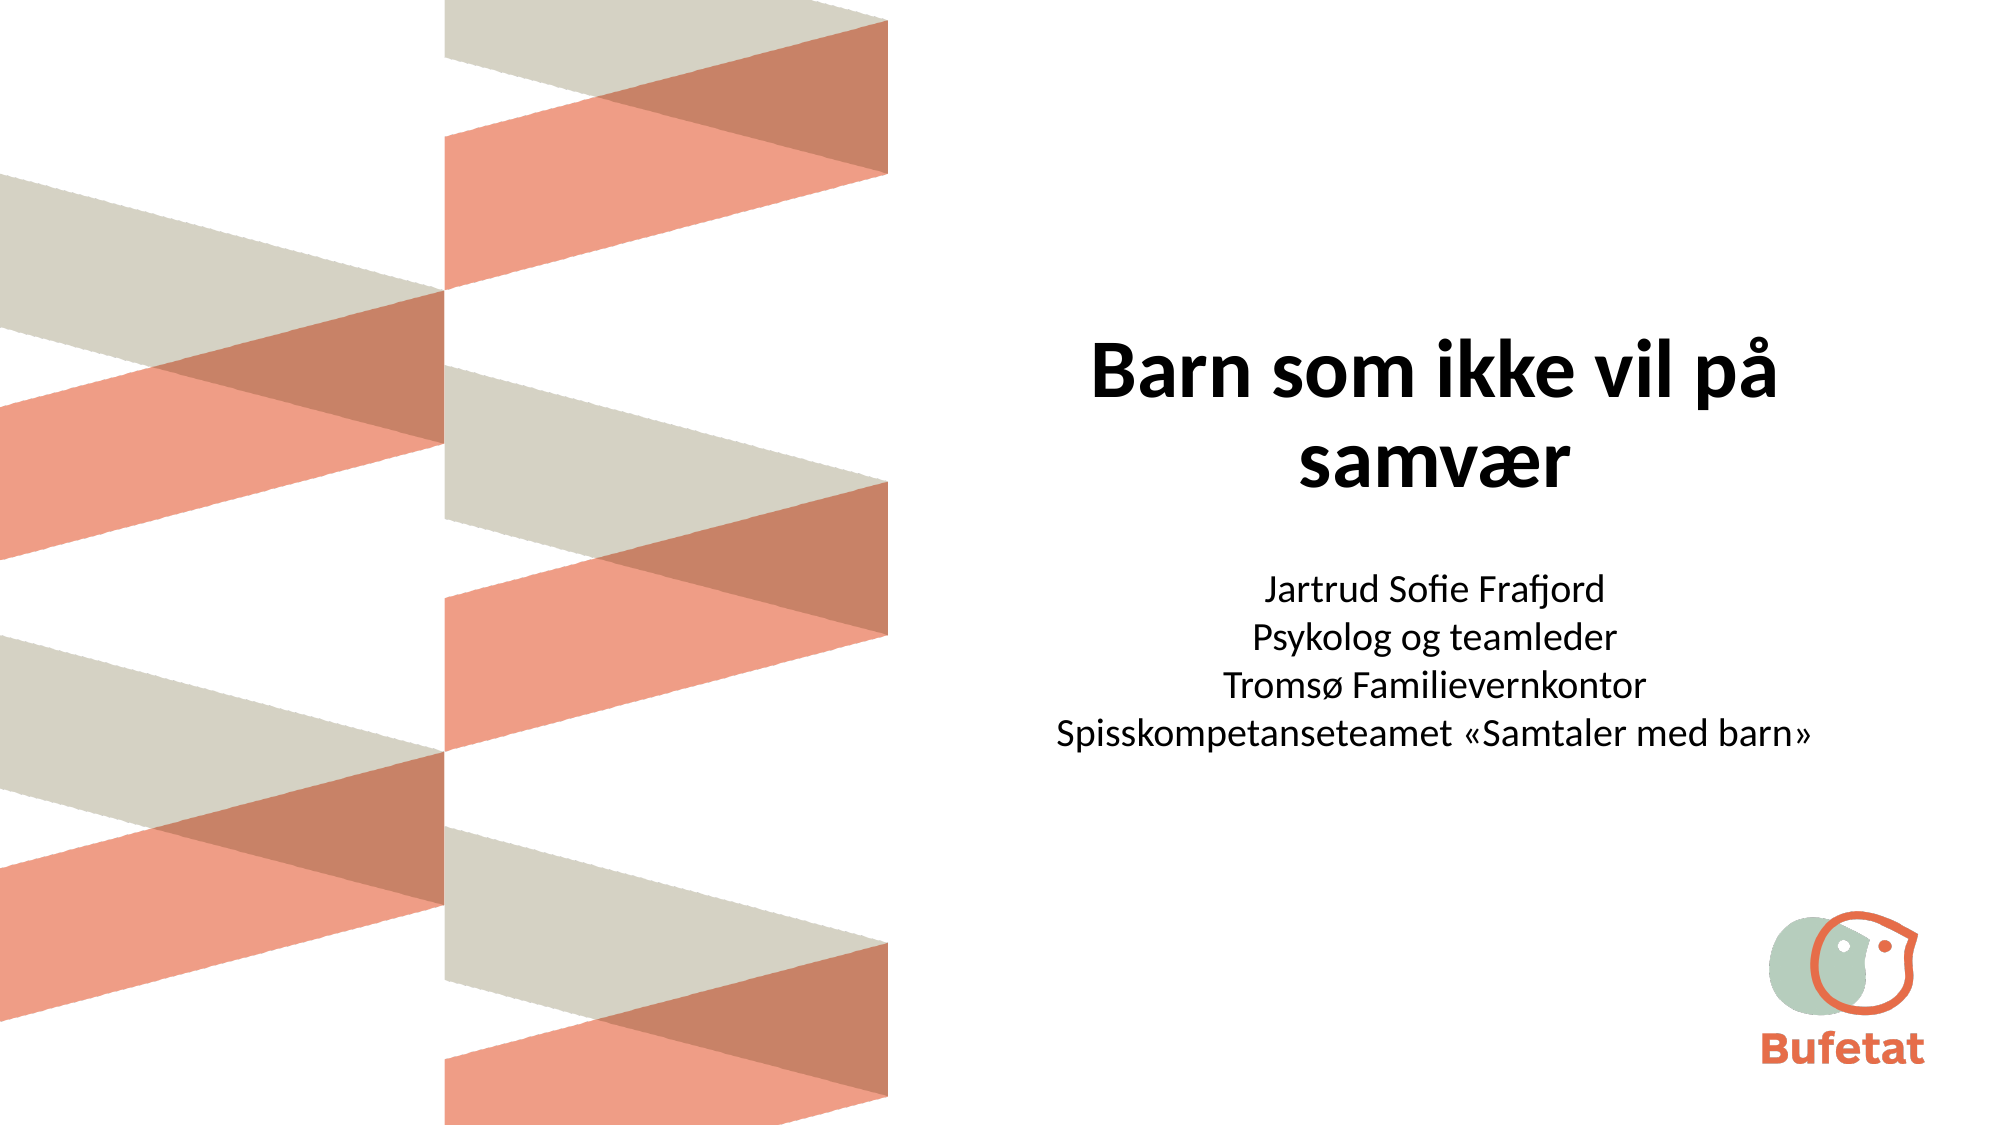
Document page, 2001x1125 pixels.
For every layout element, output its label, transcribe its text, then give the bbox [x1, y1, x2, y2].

picture [1762, 911, 1925, 1064]
picture [0, 0, 888, 1125]
subtitle Jartrud Sofie Frafjord Psykolog og teamleder Tromsø Familievernkontor Spisskompetanseteamet «Samtaler med barn» [1004, 562, 1867, 757]
title Barn som ikke vil på samvær [1004, 202, 1867, 506]
